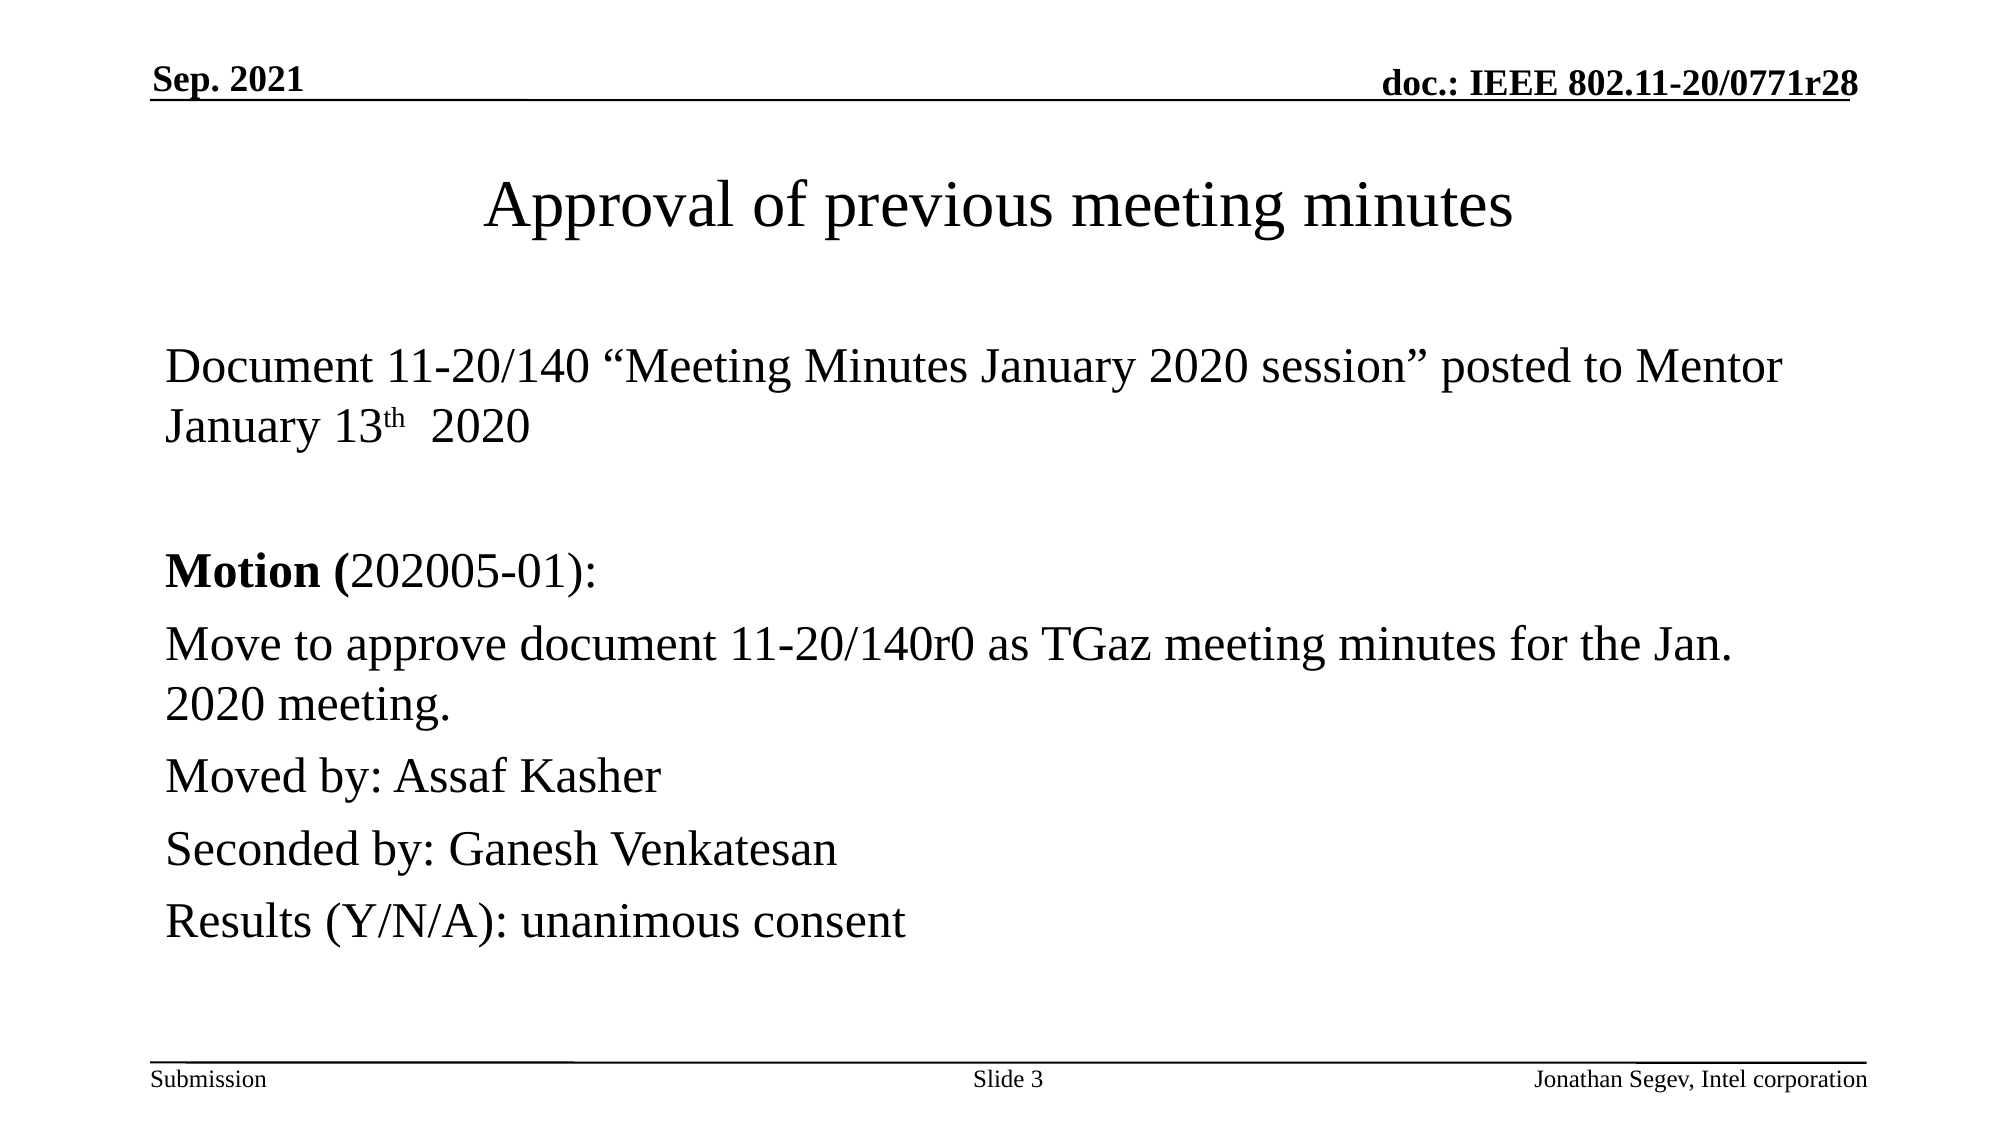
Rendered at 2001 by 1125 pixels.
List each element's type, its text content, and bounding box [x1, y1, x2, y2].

footer Jonathan Segev, Intel corporation [1171, 1061, 1869, 1093]
slide_number Slide 3 [950, 1061, 1067, 1123]
title Approval of previous meeting minutes [149, 112, 1850, 288]
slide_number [152, 54, 563, 100]
list Document 11-20/140 “Meeting Minutes January 2020 session” posted to Mentor January 13th 2020 Motion (202005-01): Move to approve document 11-20/140r0 as TGaz meeting minutes for the Jan. 2020 meeting. Moved by: Assaf Kasher Seconded by: Ganesh Venkatesan Results (Y/N/A): unanimous consent [149, 324, 1850, 1000]
